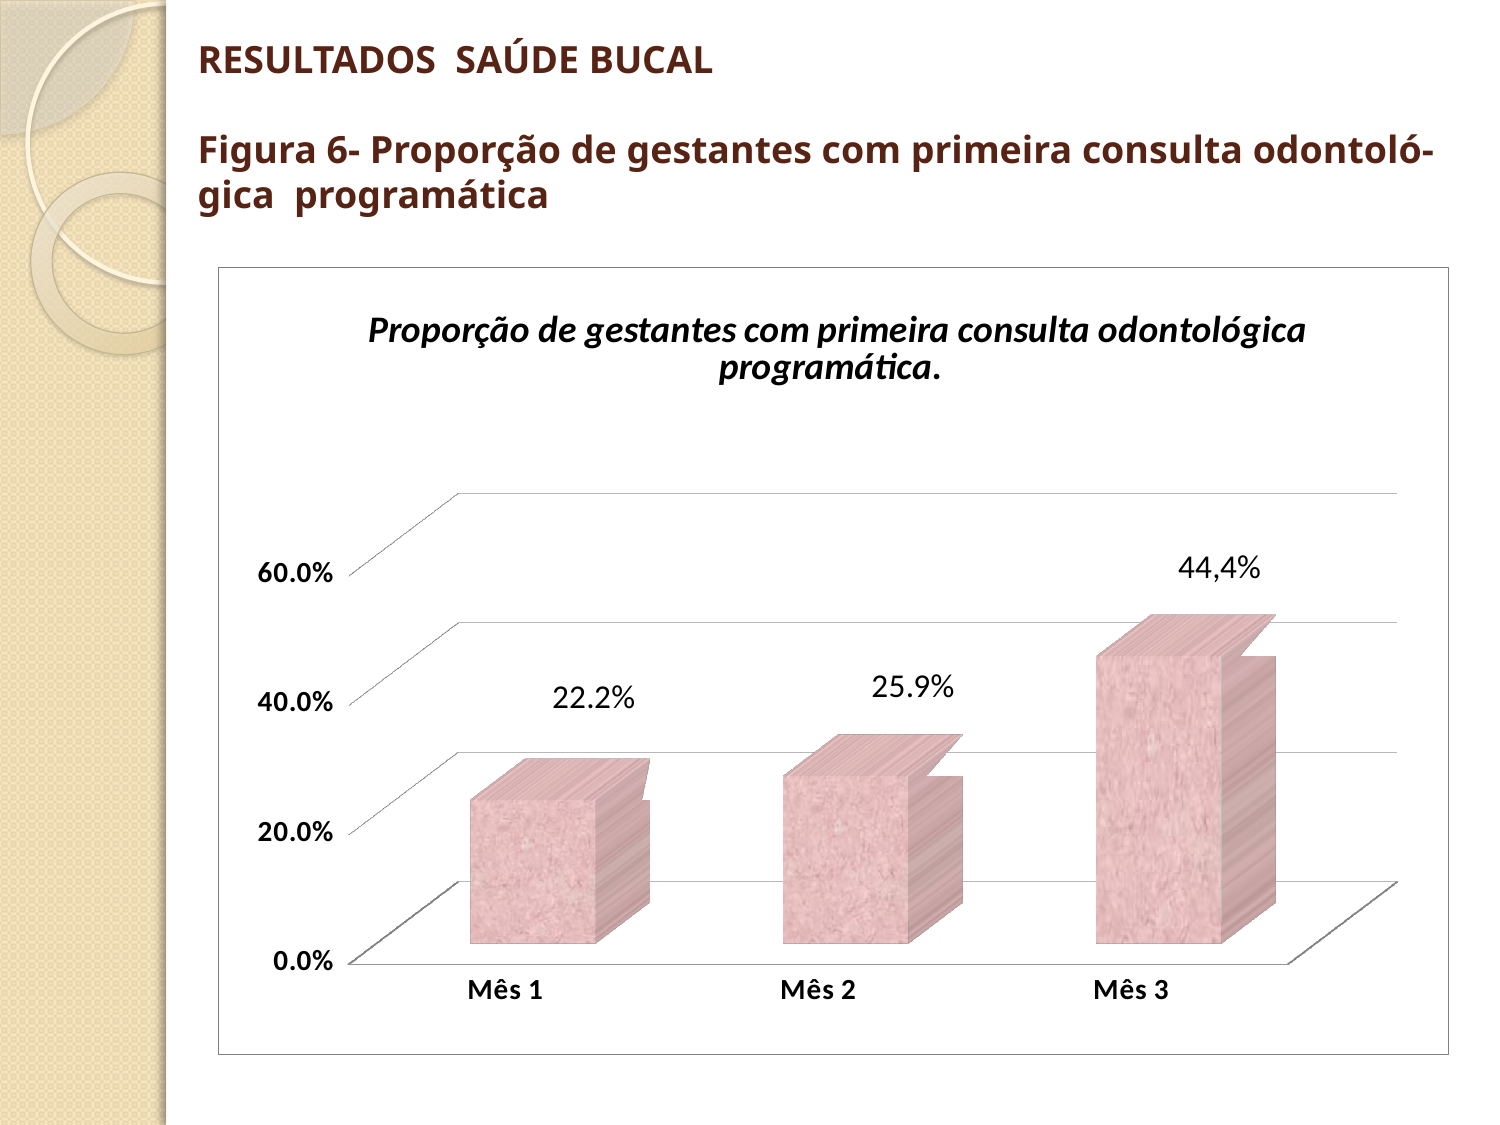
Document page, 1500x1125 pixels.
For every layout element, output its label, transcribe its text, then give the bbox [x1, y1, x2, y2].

title RESULTADOS SAÚDE BUCAL Figura 6- Proporção de gestantes com primeira consulta odontoló-gica programática [183, 19, 1466, 233]
chart [218, 266, 1449, 1055]
